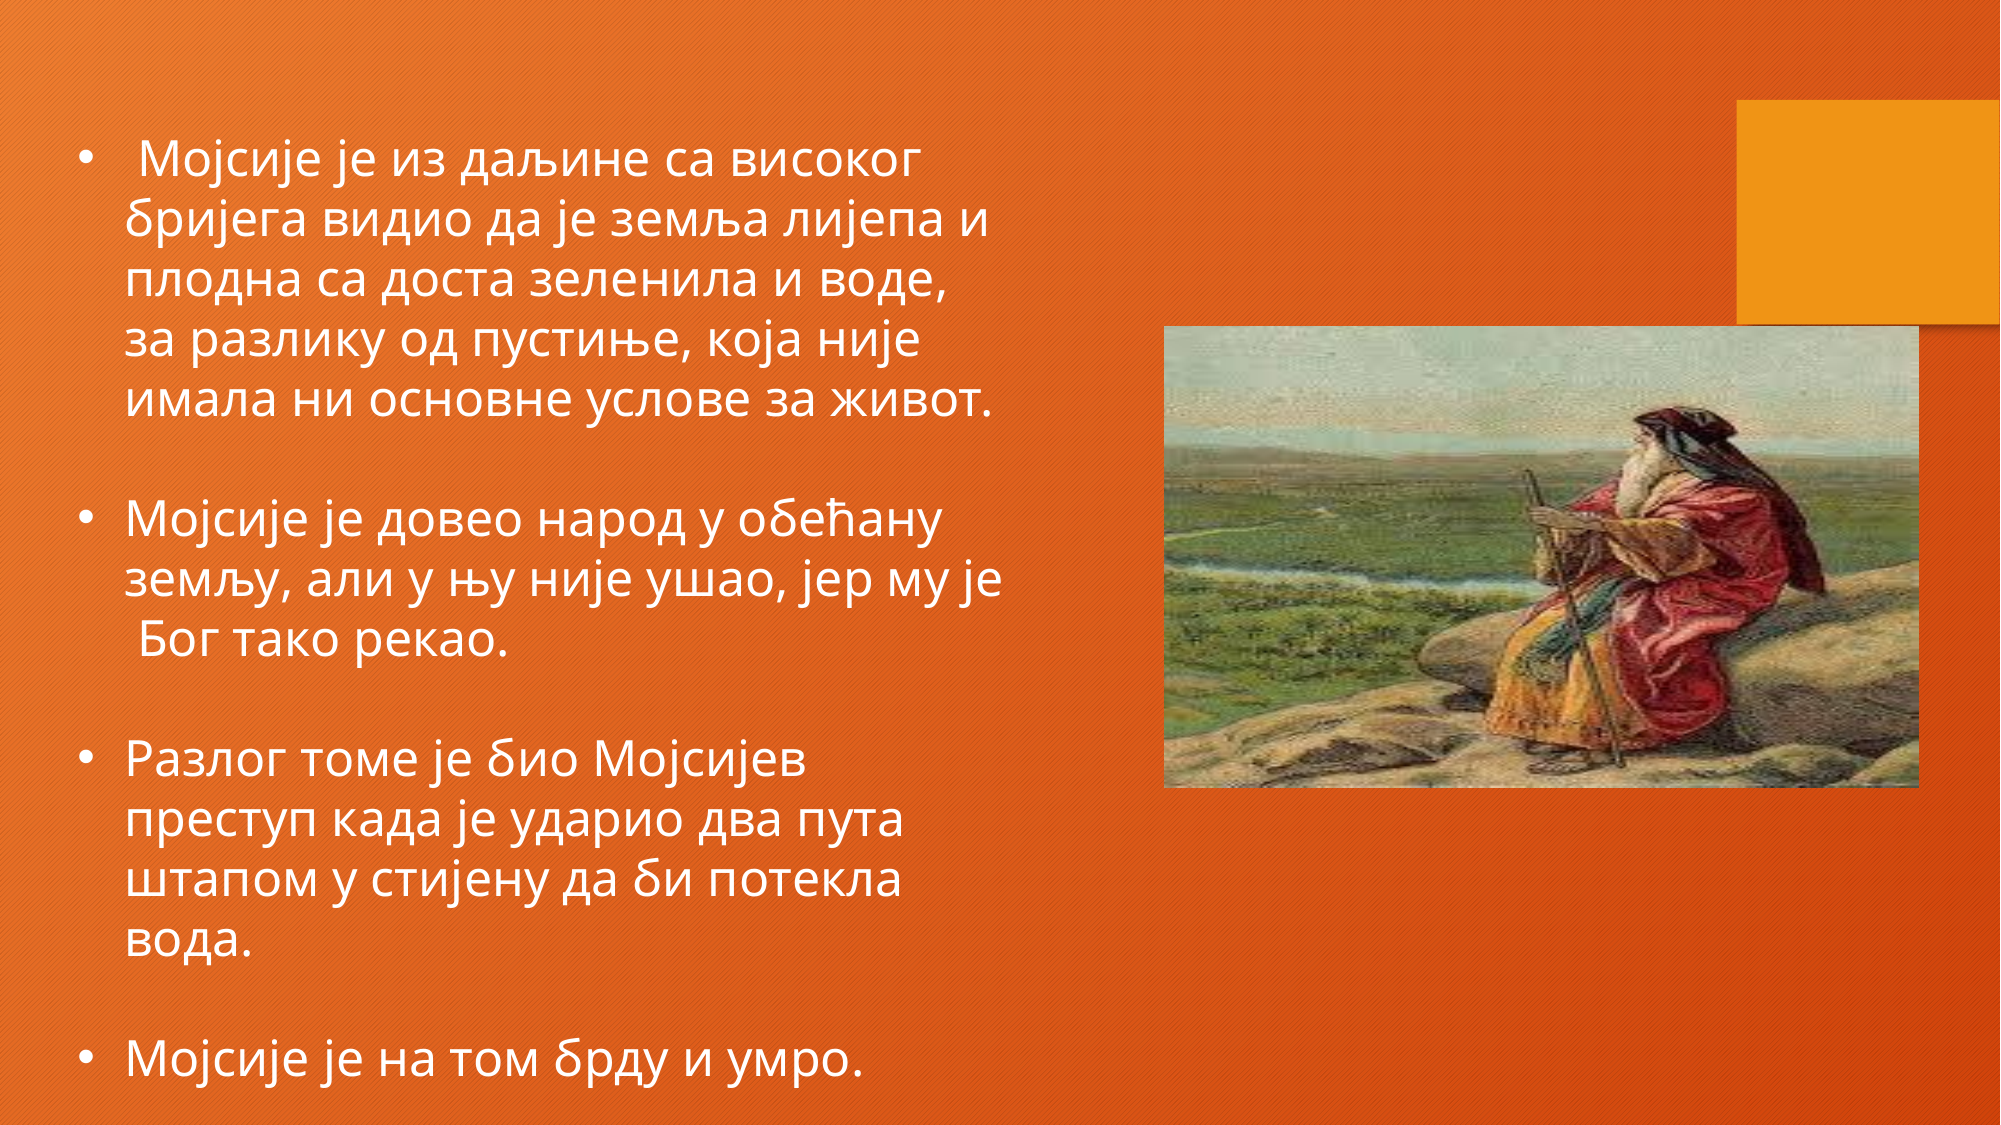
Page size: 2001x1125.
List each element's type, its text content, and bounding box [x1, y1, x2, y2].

text_box Мојсије је из даљине са високог бријега видио да је земља лијепа и плодна са доста зеленила и воде, за разлику од пустиње, која није имала ни основне услове за живот. Мојсије је довео народ у обећану земљу, али у њу није ушао, јер му је Бог тако рекао. Разлог томе је био Мојсијев преступ када је ударио два пута штапом у стијену да би потекла вода. Мојсије је на том брду и умро. [62, 118, 1026, 1094]
picture [1163, 325, 2000, 788]
